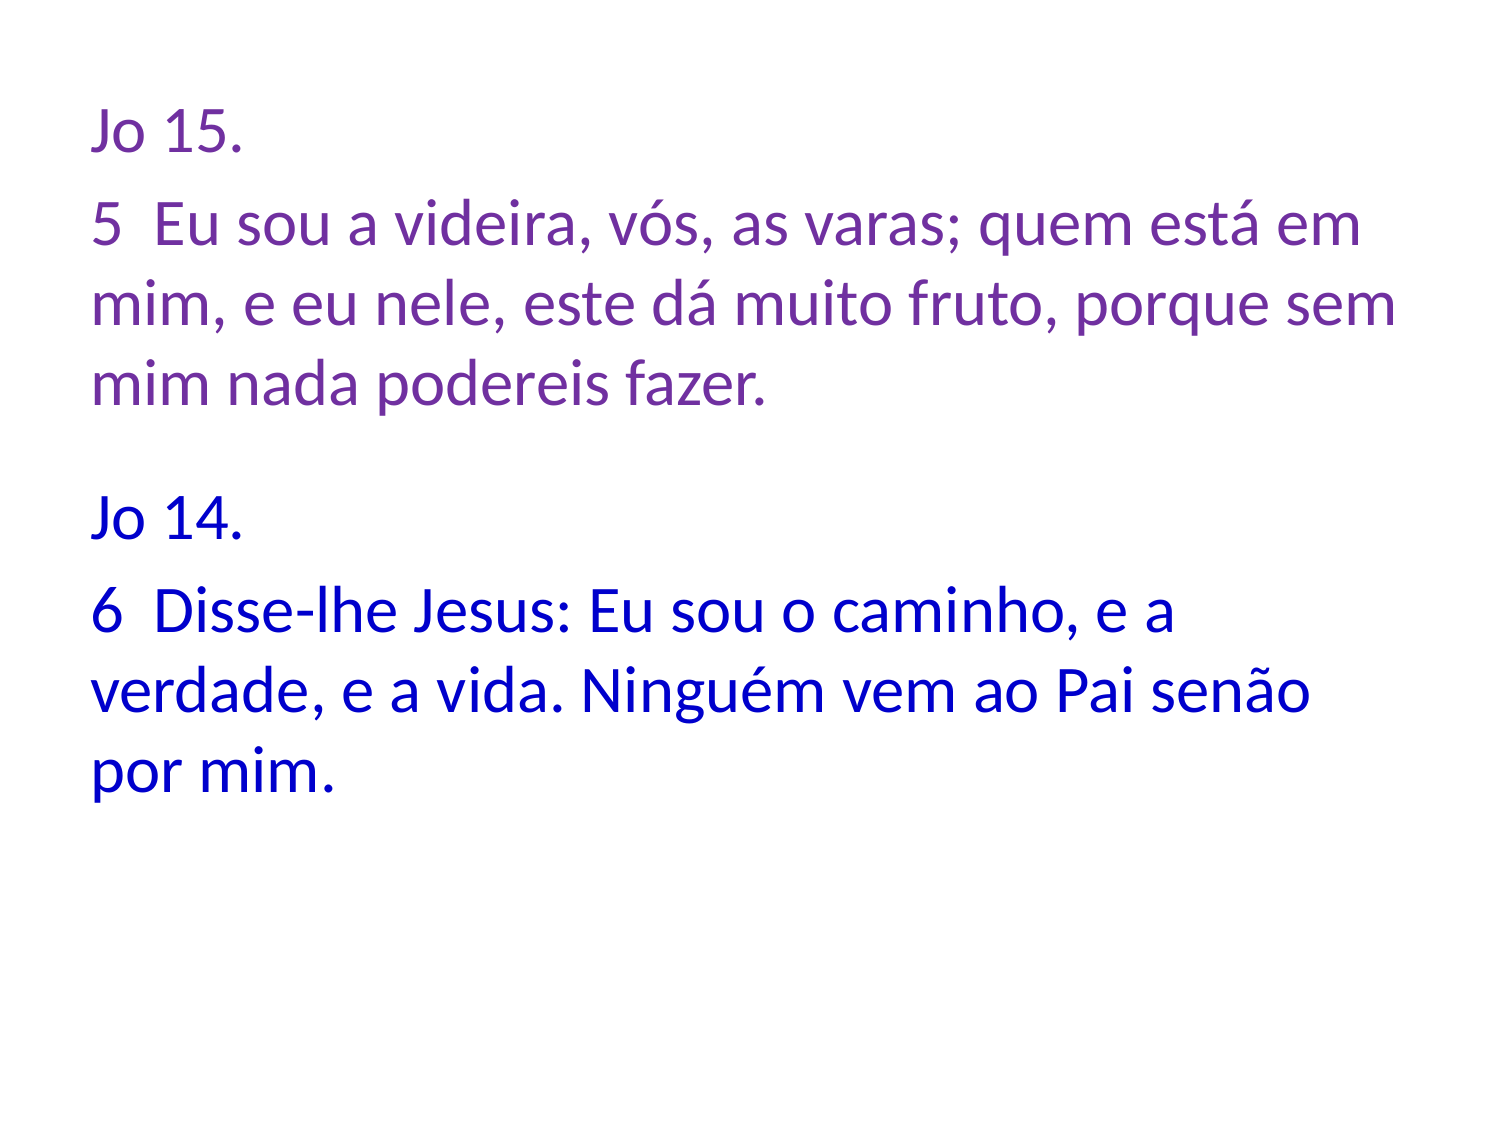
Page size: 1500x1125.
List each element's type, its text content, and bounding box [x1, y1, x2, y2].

list Jo 15. 5 Eu sou a videira, vós, as varas; quem está em mim, e eu nele, este dá muito fruto, porque sem mim nada podereis fazer. Jo 14. 6 Disse-lhe Jesus: Eu sou o caminho, e a verdade, e a vida. Ninguém vem ao Pai senão por mim. [75, 78, 1425, 1047]
